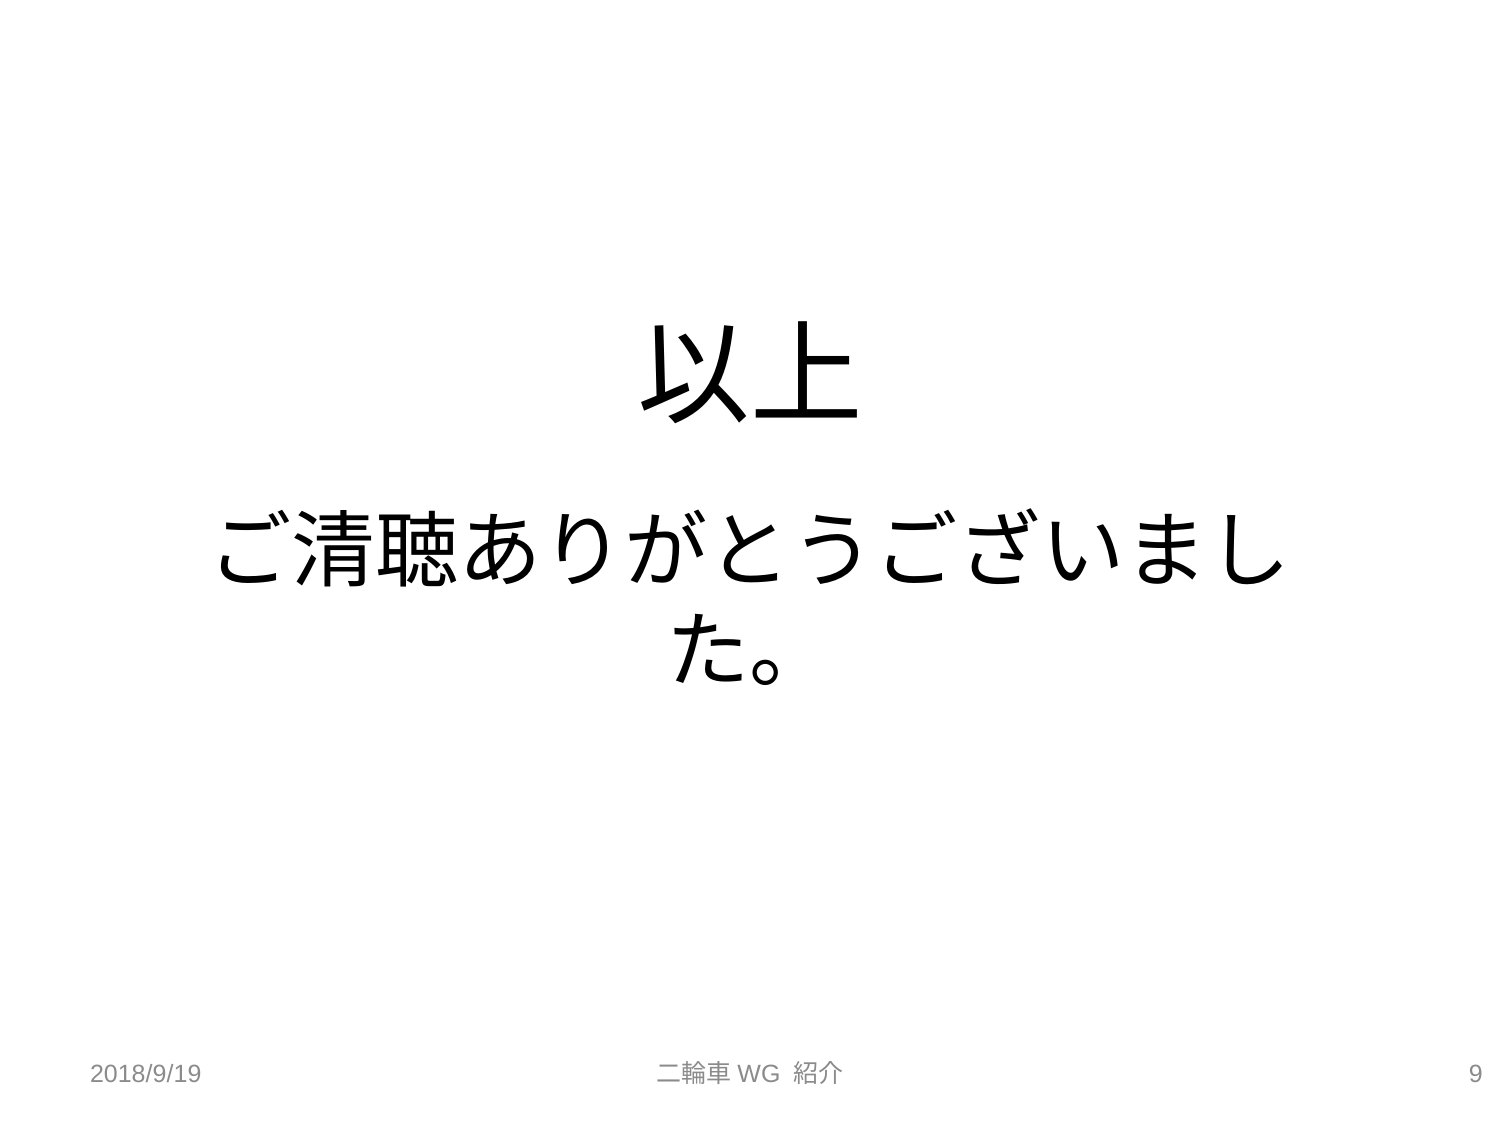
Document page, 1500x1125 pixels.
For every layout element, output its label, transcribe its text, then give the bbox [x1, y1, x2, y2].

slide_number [75, 1042, 425, 1103]
slide_number 9 [1147, 1042, 1498, 1103]
text_box 以上 ご清聴ありがとうございました。 [185, 294, 1314, 705]
footer 二輪車WG 紹介 [512, 1042, 988, 1103]
